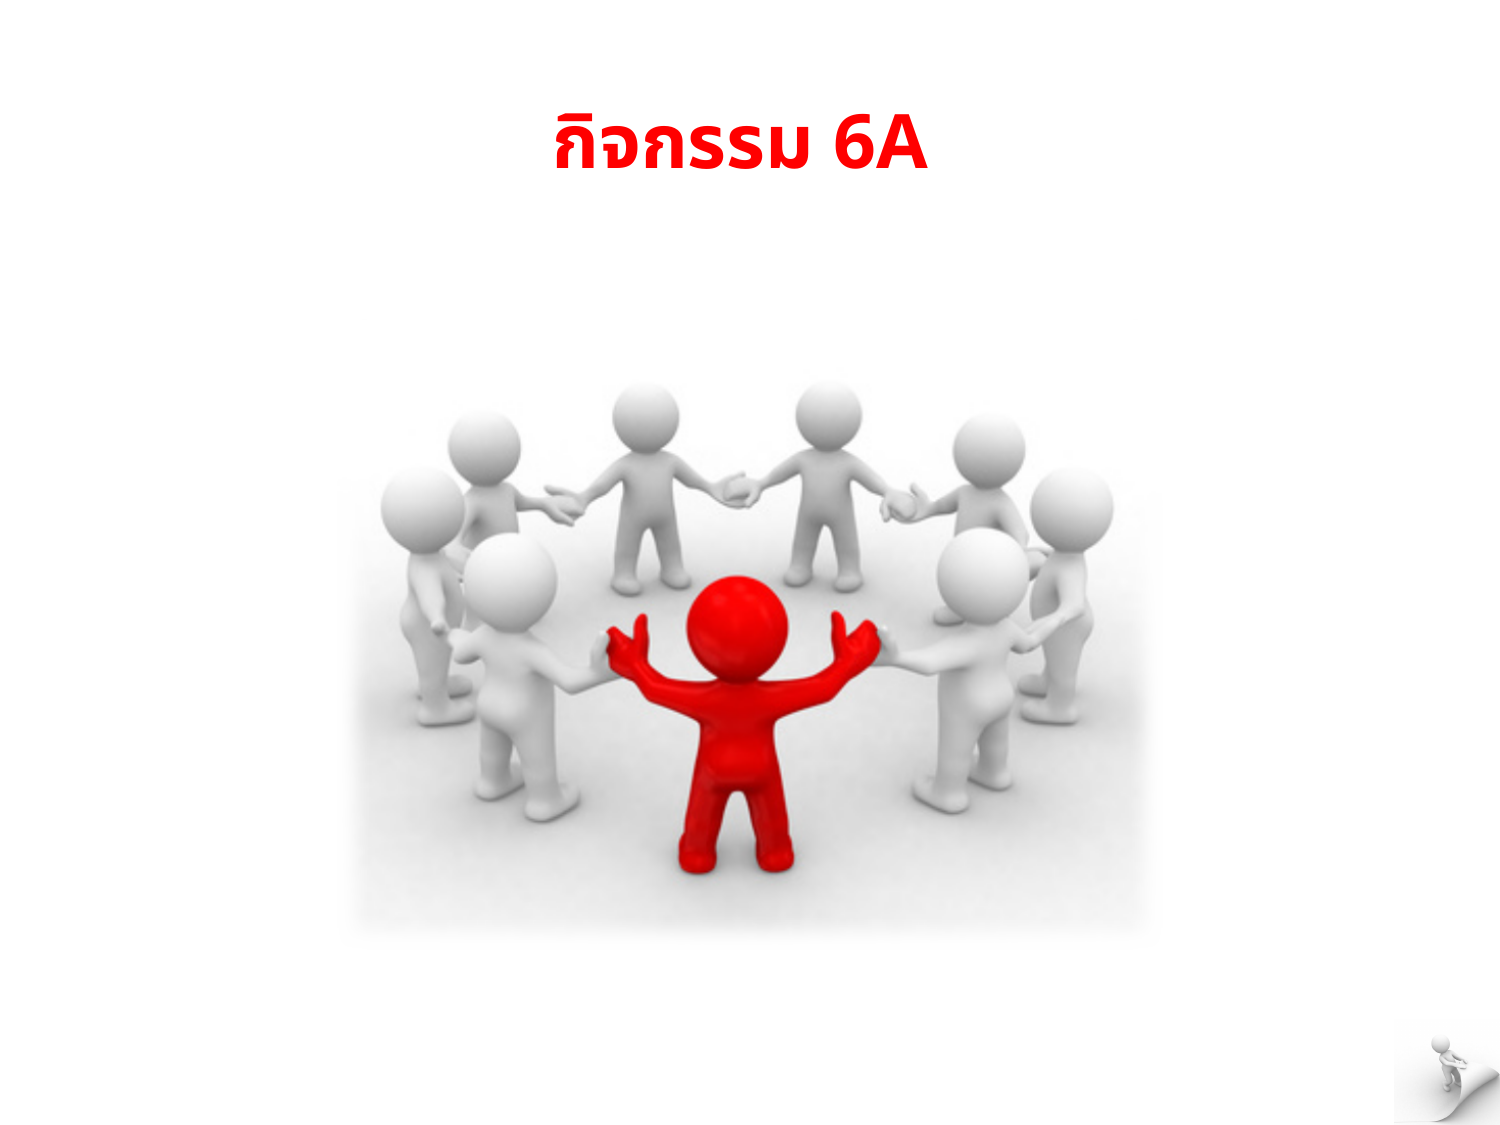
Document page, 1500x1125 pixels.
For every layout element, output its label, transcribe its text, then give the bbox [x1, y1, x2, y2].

picture [1394, 1019, 1500, 1125]
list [337, 317, 1163, 950]
title กิจกรรม 6A [75, 45, 1425, 233]
